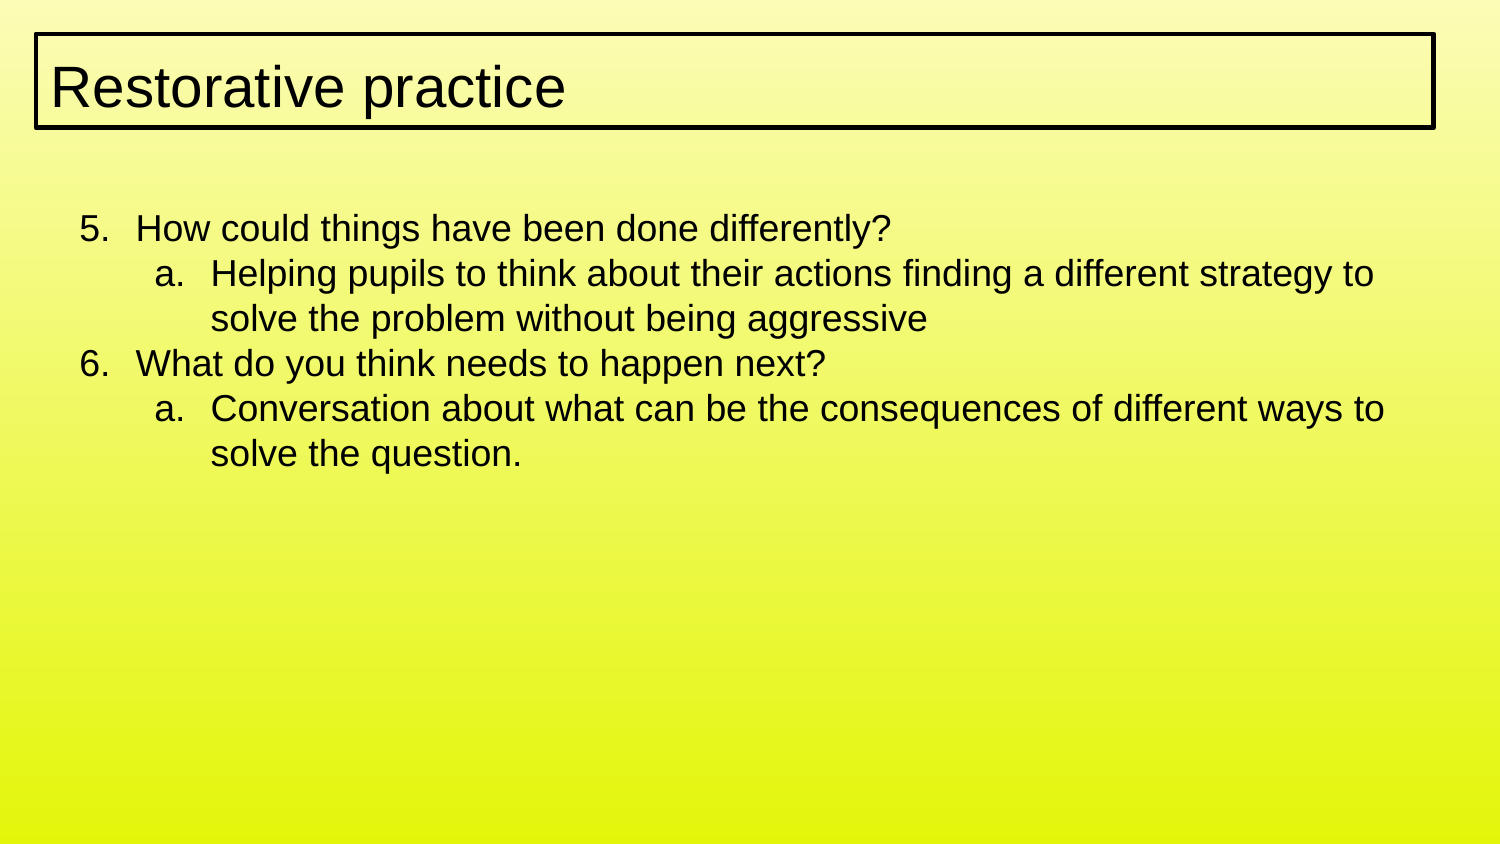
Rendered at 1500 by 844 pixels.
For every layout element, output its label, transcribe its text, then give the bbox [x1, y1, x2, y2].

title Restorative practice [35, 33, 1434, 128]
text_box How could things have been done differently? Helping pupils to think about their actions finding a different strategy to solve the problem without being aggressive What do you think needs to happen next? Conversation about what can be the consequences of different ways to solve the question. [45, 188, 1434, 626]
